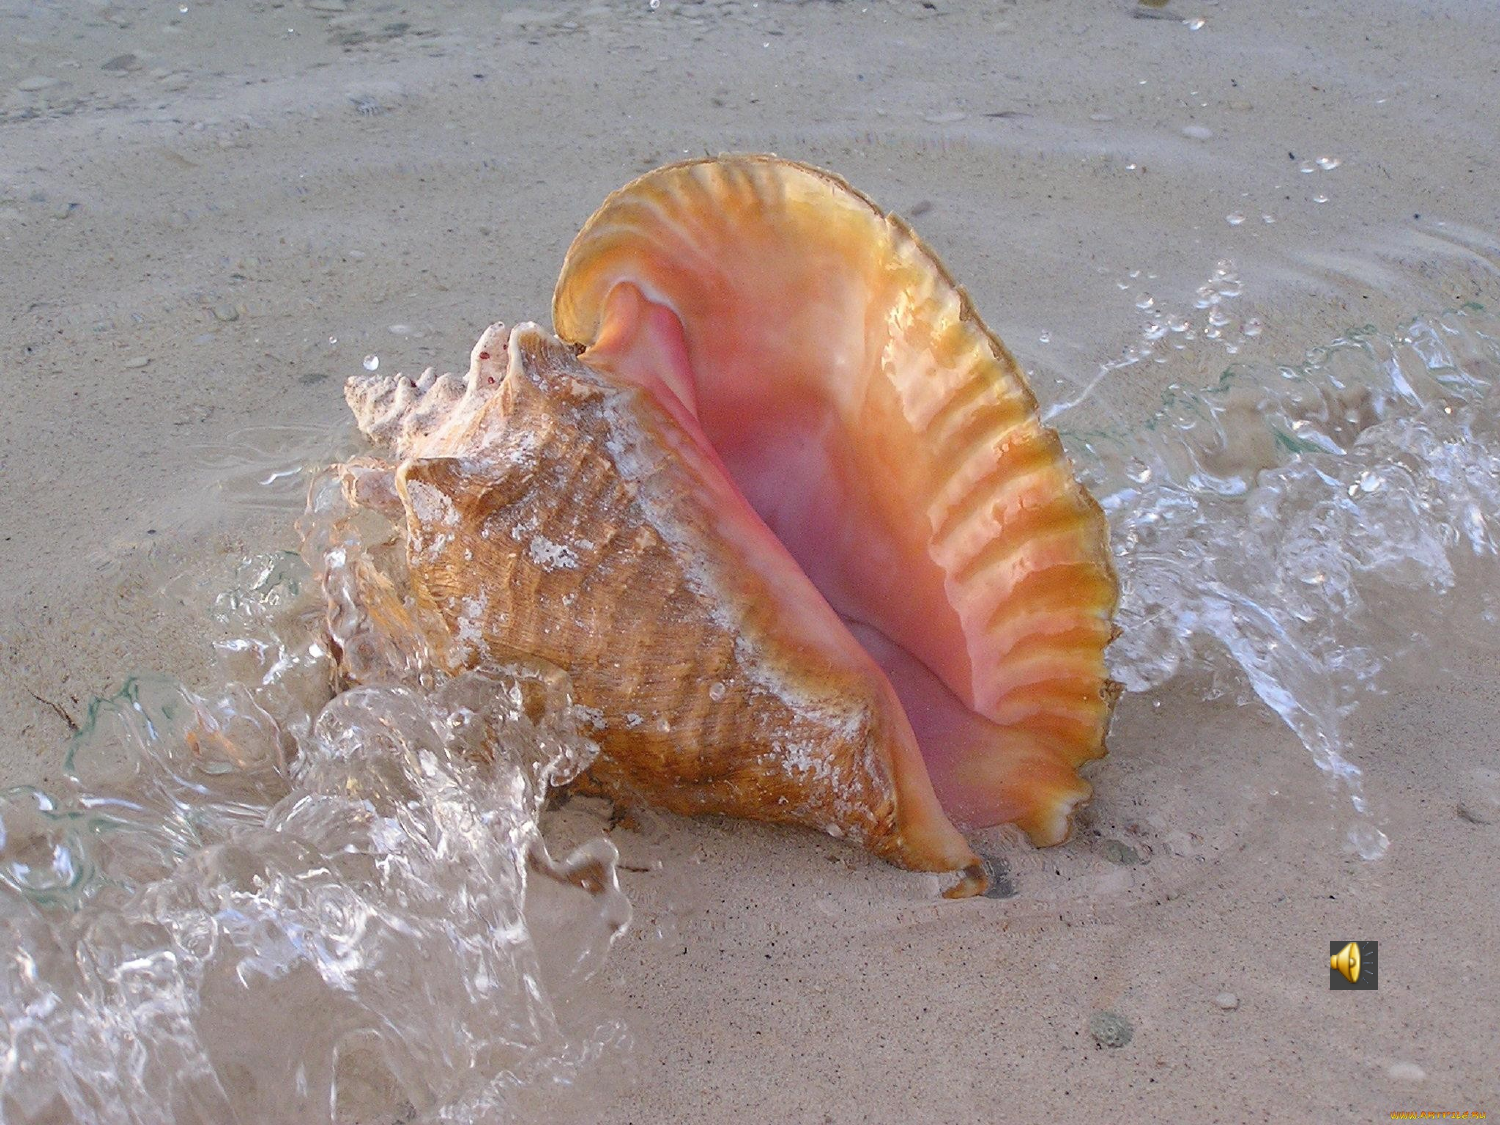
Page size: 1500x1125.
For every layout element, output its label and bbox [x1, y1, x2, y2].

picture [1328, 940, 1380, 991]
list [0, 0, 1500, 1125]
